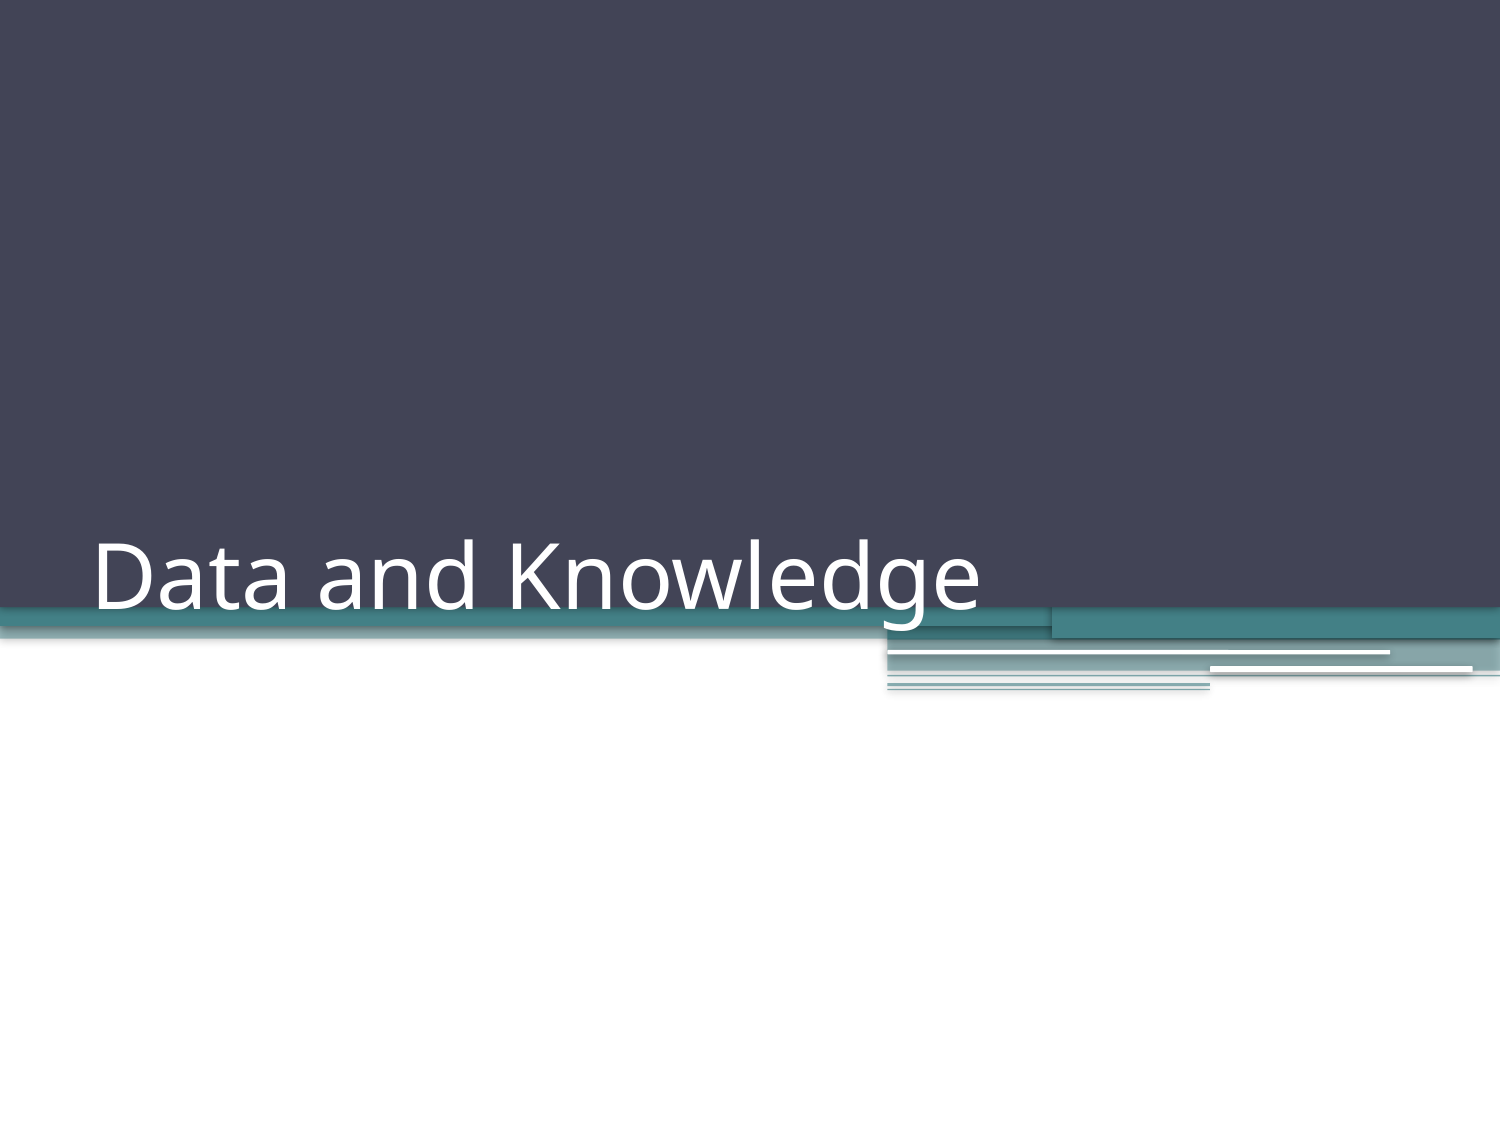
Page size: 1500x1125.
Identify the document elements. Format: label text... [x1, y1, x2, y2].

title Data and Knowledge [75, 394, 1463, 636]
